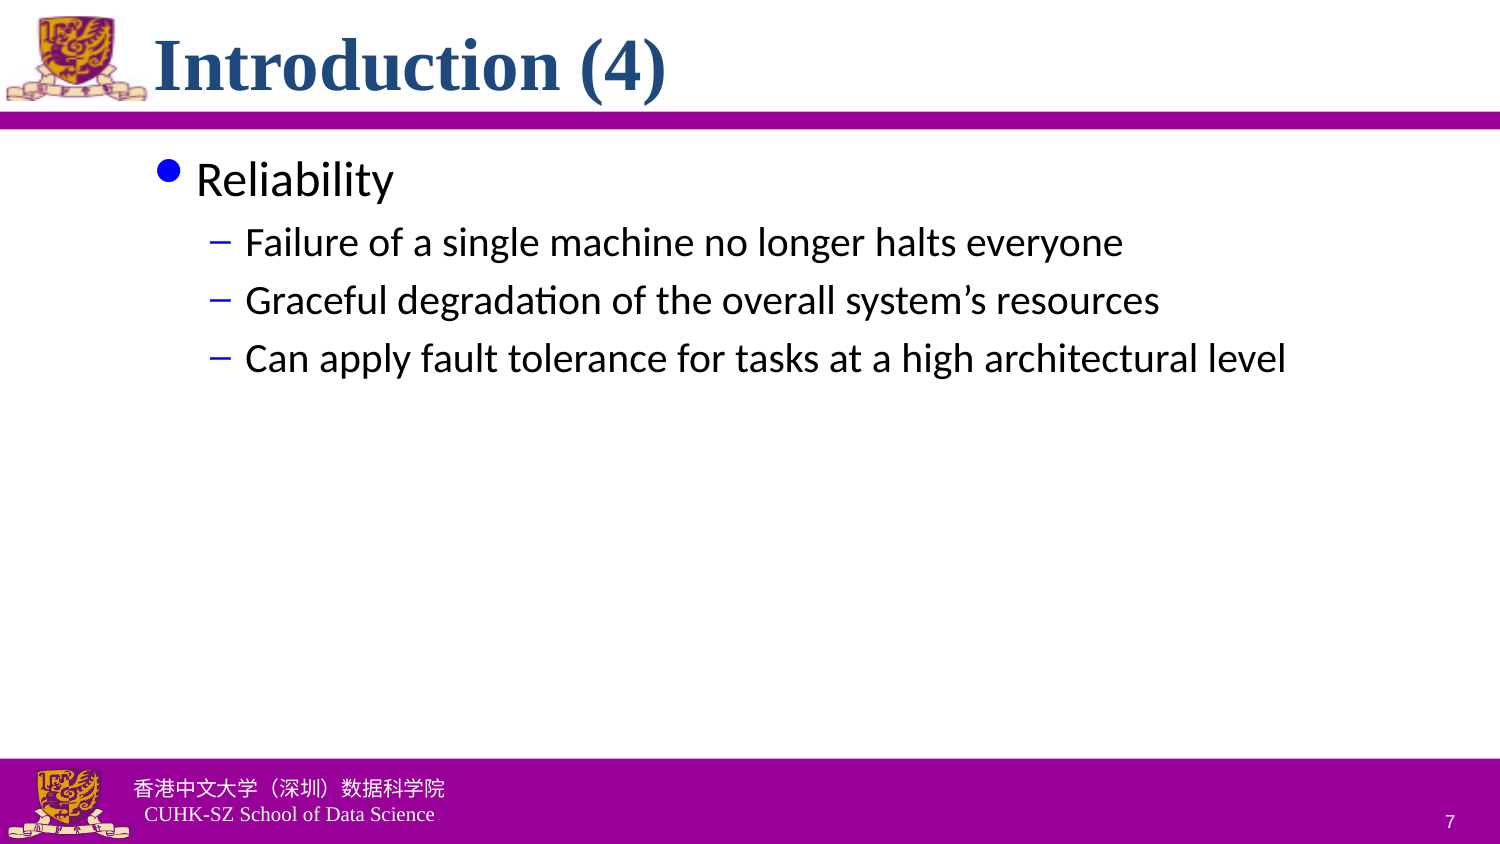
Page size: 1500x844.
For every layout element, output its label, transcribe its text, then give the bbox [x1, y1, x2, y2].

title Introduction (4) [138, 17, 1424, 104]
picture [7, 768, 130, 839]
slide_number 7 [1120, 802, 1471, 844]
list Reliability Failure of a single machine no longer halts everyone Graceful degradation of the overall system’s resources Can apply fault tolerance for tasks at a high architectural level [138, 138, 1426, 742]
picture [5, 15, 152, 101]
